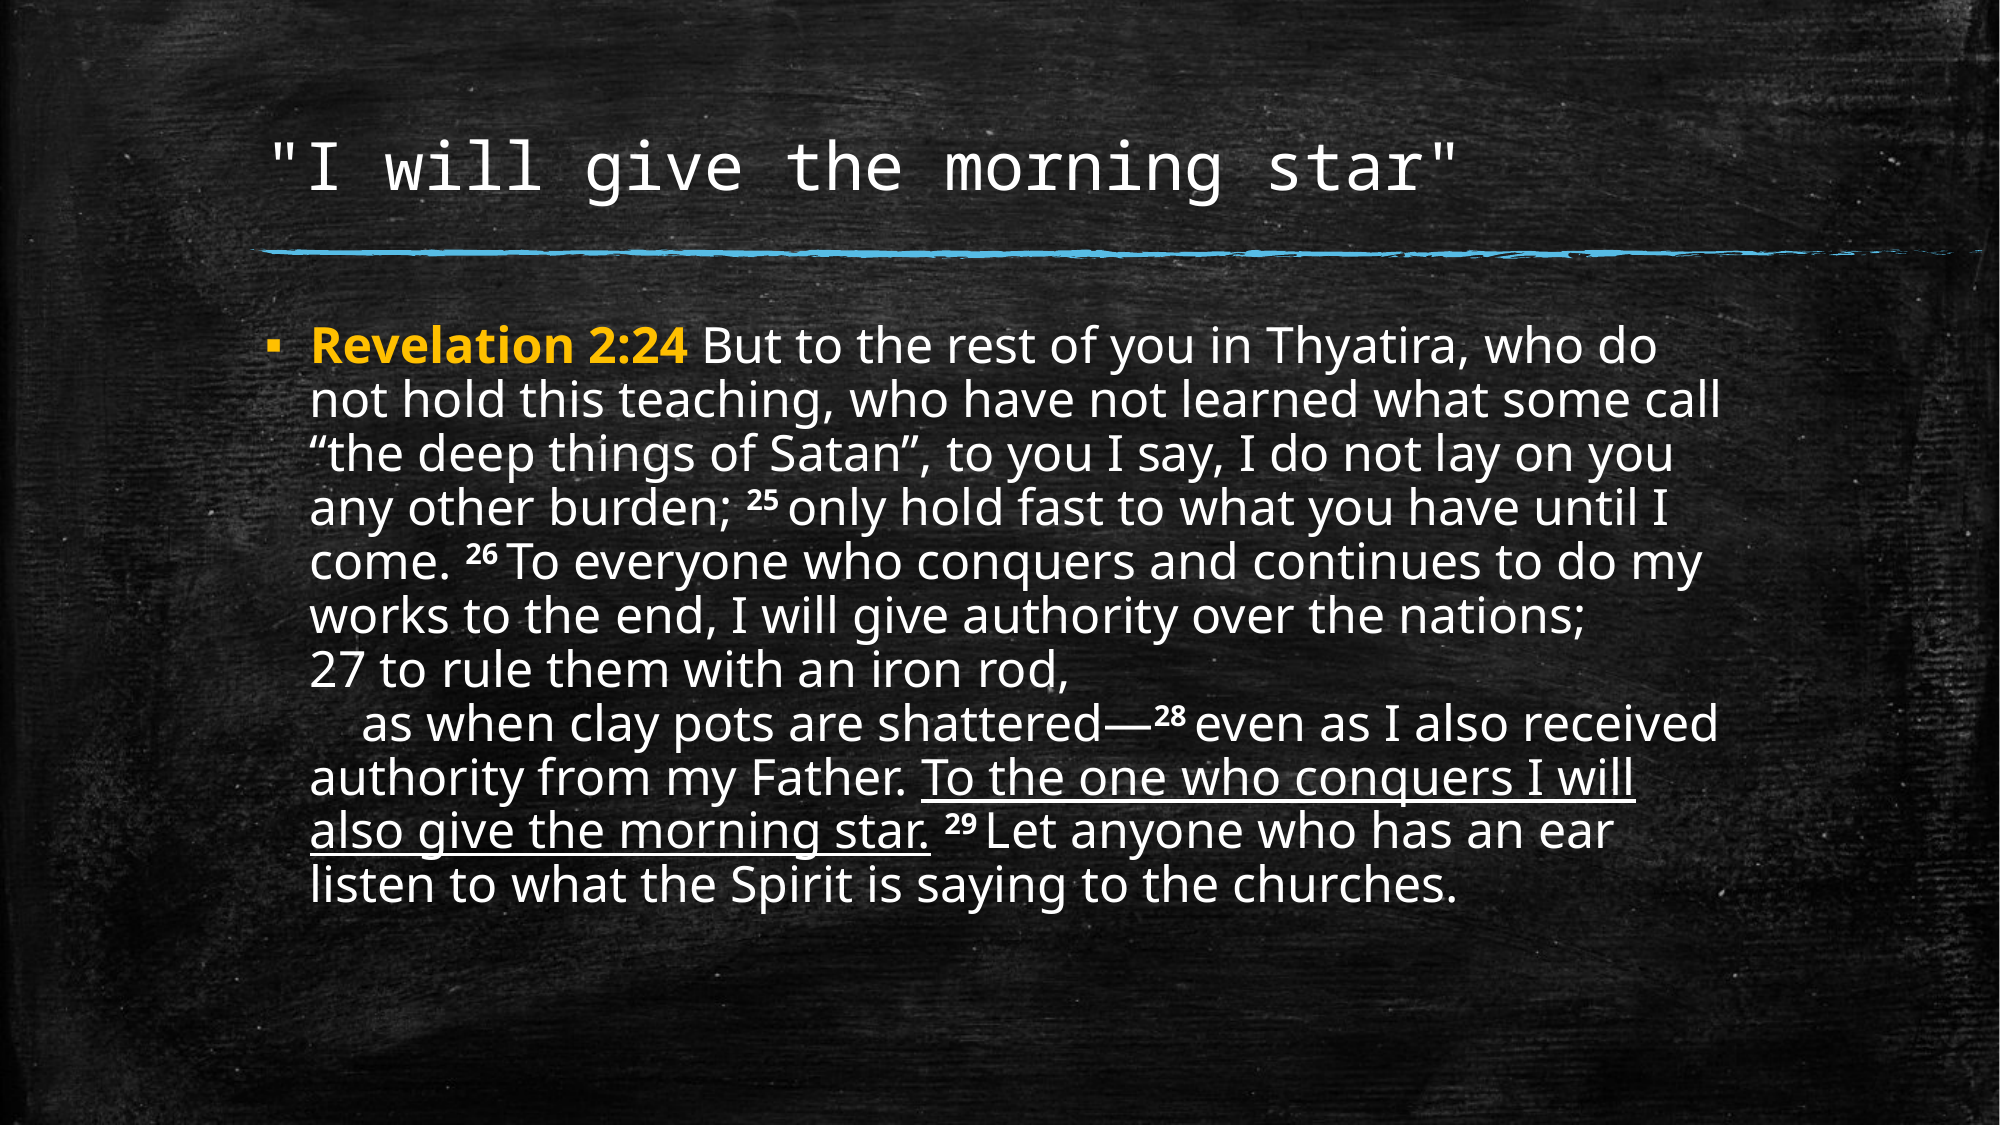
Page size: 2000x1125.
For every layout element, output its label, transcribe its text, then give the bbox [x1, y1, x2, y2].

list Revelation 2:24 But to the rest of you in Thyatira, who do not hold this teaching, who have not learned what some call “the deep things of Satan”, to you I say, I do not lay on you any other burden; 25 only hold fast to what you have until I come. 26 To everyone who conquers and continues to do my works to the end, I will give authority over the nations; 27 to rule them with an iron rod, as when clay pots are shattered—28 even as I also received authority from my Father. To the one who conquers I will also give the morning star. 29 Let anyone who has an ear listen to what the Spirit is saying to the churches. [249, 312, 1750, 1013]
title "I will give the morning star" [249, 45, 1750, 213]
